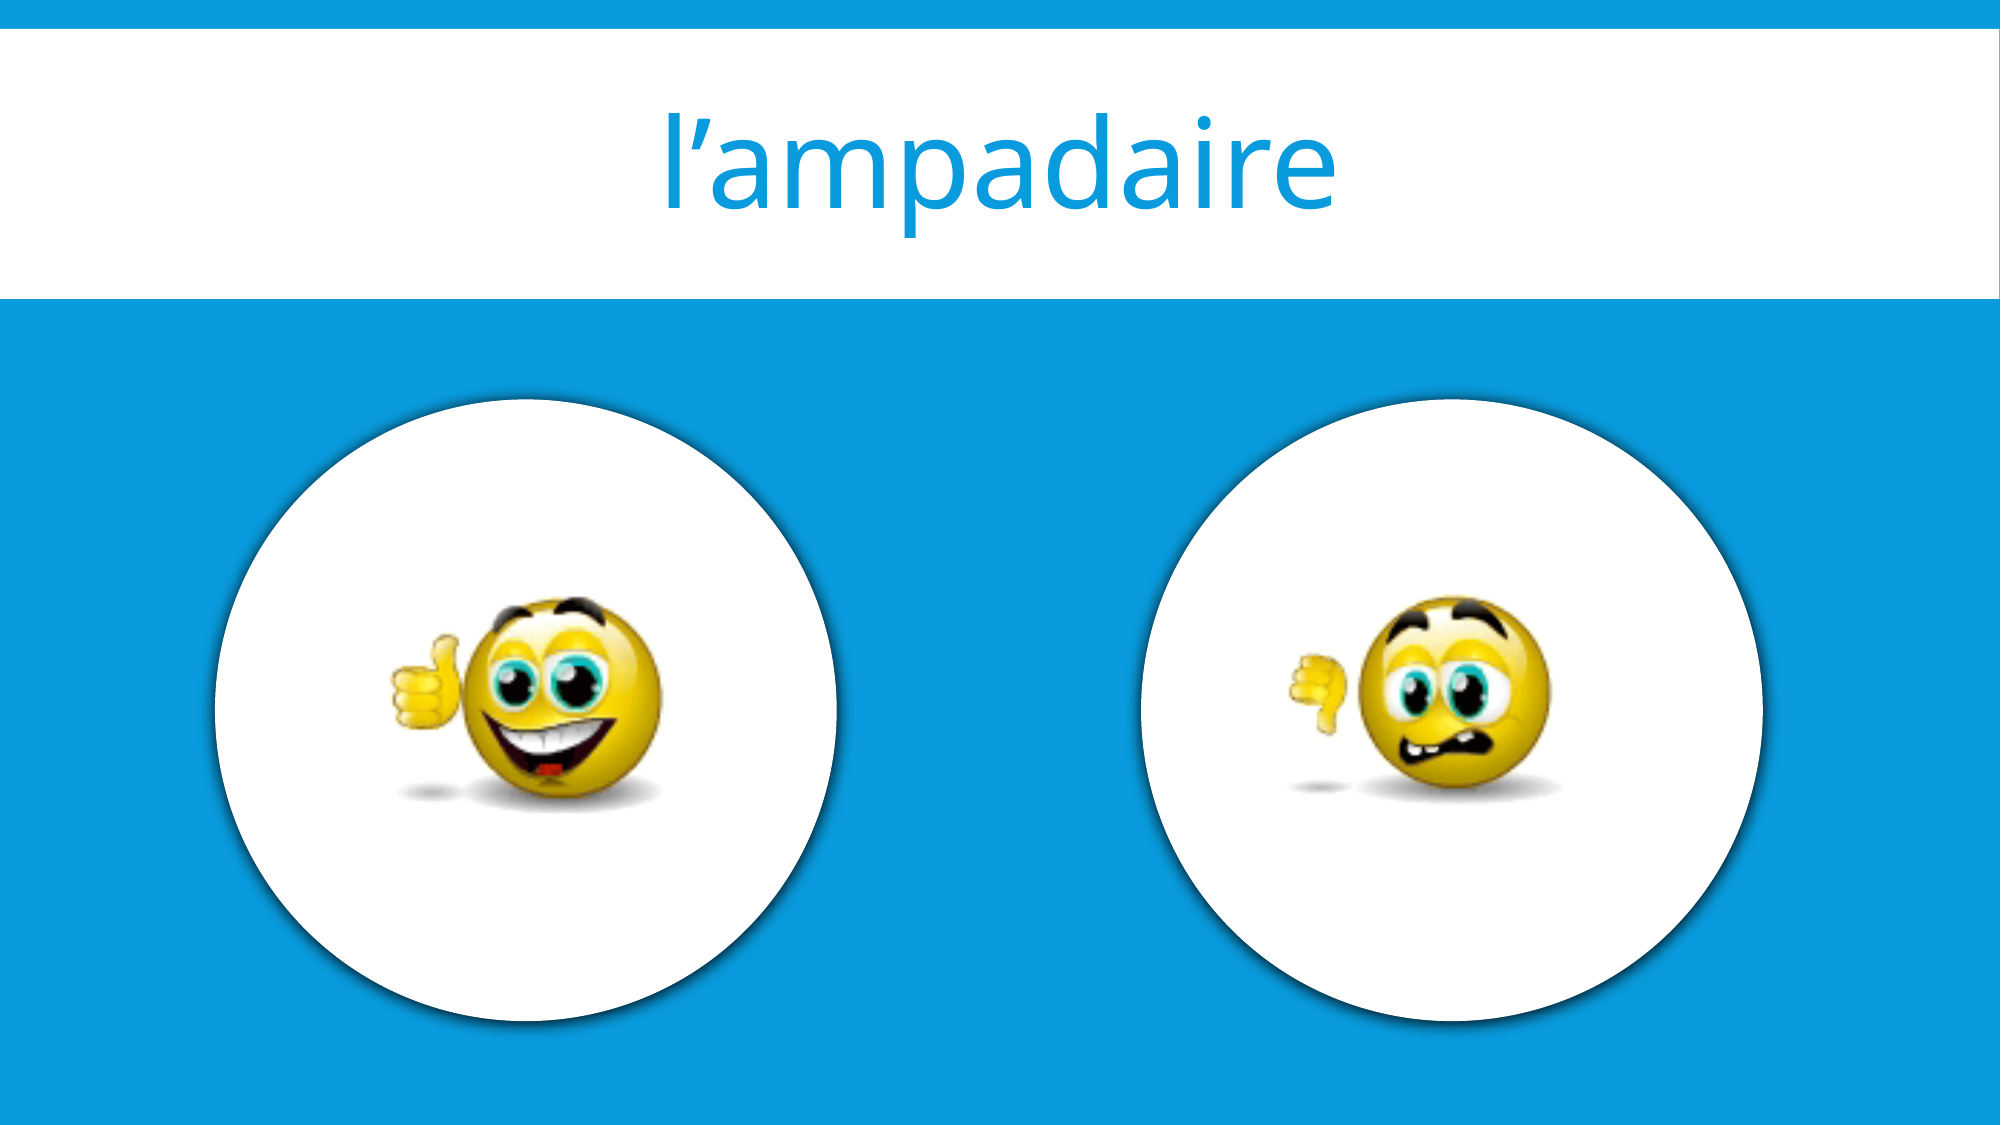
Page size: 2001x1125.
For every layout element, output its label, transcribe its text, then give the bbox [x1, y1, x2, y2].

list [1268, 523, 1572, 828]
picture [368, 512, 684, 828]
title l’ampadaire [197, 46, 1803, 295]
text_box [1122, 348, 1782, 1004]
text_box [213, 703, 729, 1023]
text_box [213, 348, 873, 1004]
text_box [1176, 855, 1729, 1023]
